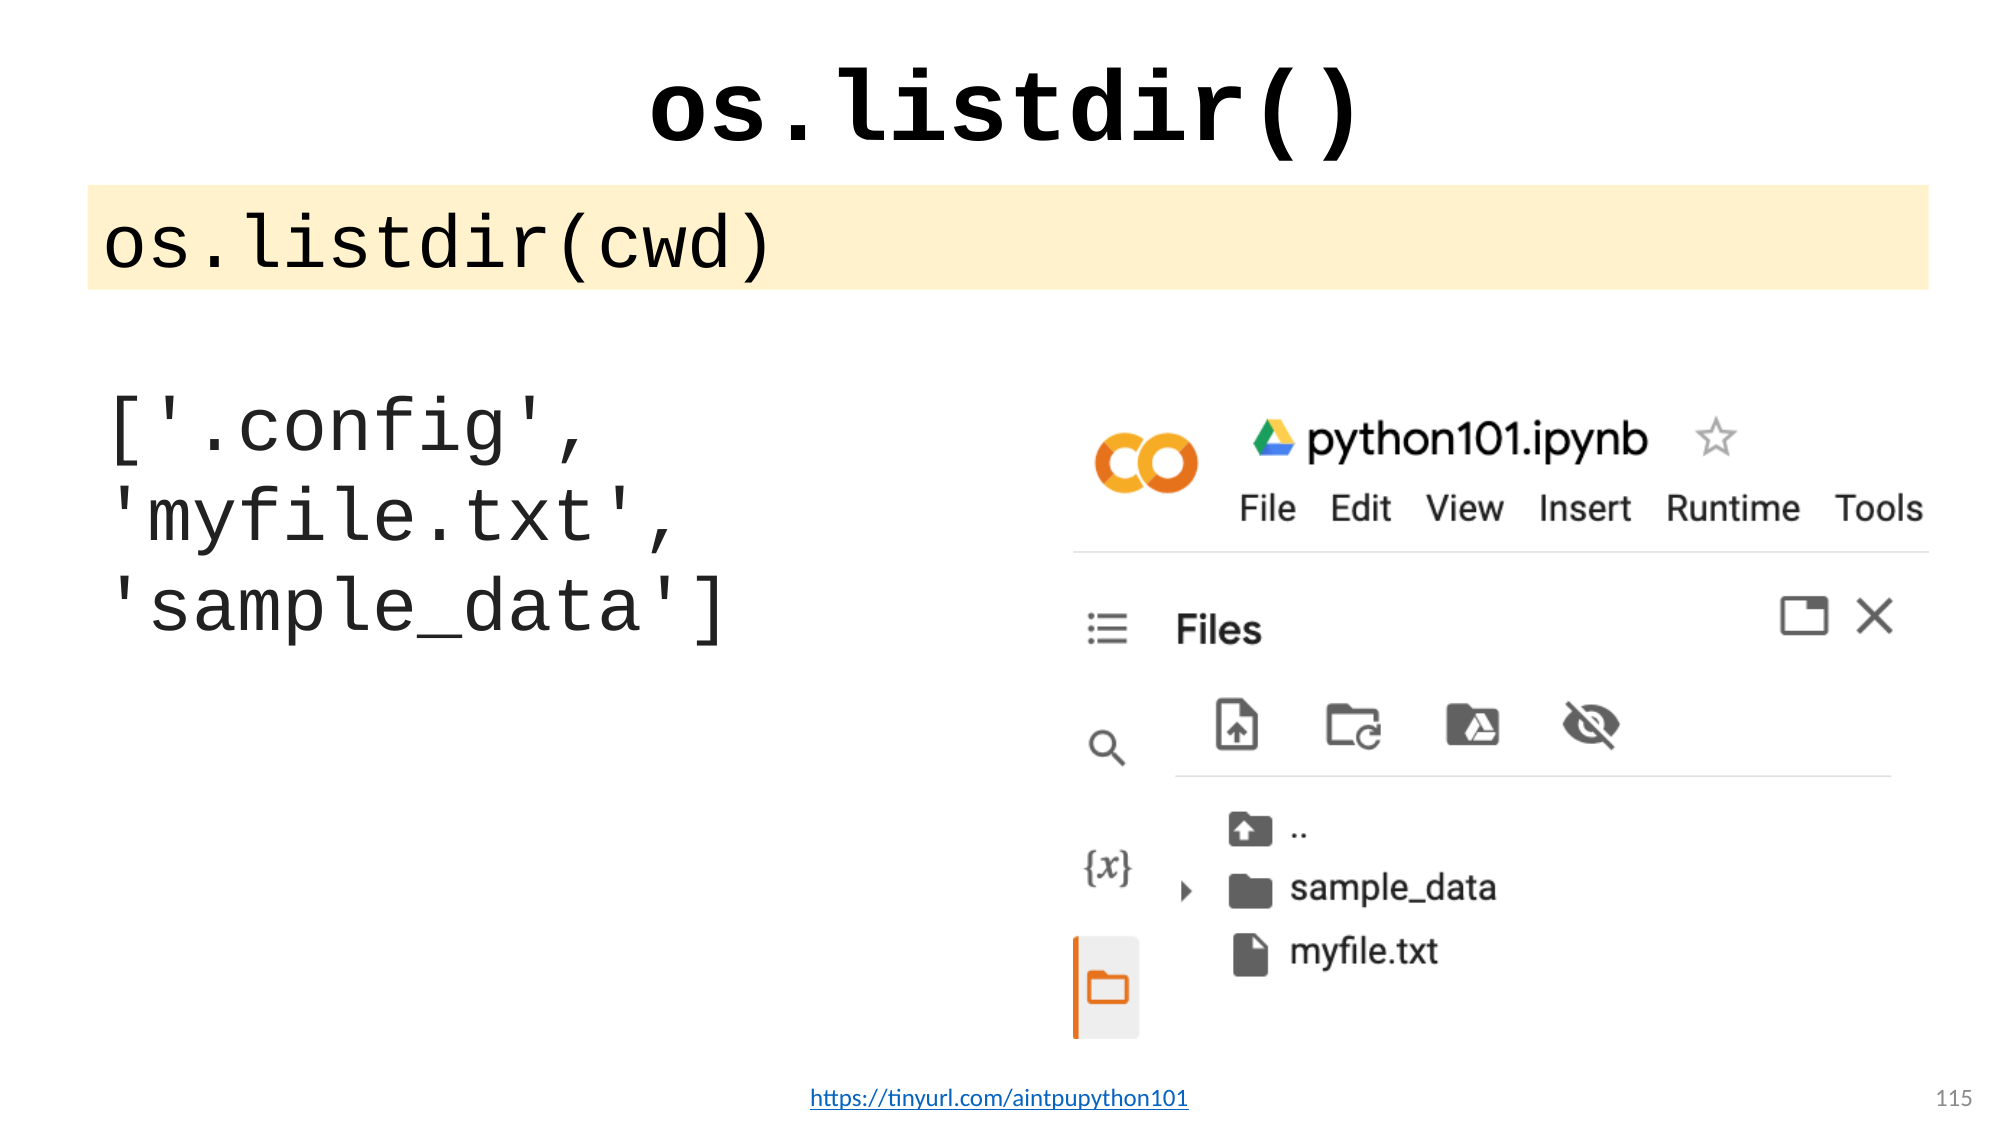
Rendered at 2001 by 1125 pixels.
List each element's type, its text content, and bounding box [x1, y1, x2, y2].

picture [1073, 388, 1929, 1039]
text_box os.listdir(cwd) [87, 184, 1929, 290]
slide_number 115 [1830, 1076, 1989, 1116]
title os.listdir() [87, 22, 1929, 179]
text_box https://tinyurl.com/aintpupython101 [795, 1074, 1204, 1120]
text_box ['.config', 'myfile.txt', 'sample_data'] [87, 368, 1089, 653]
